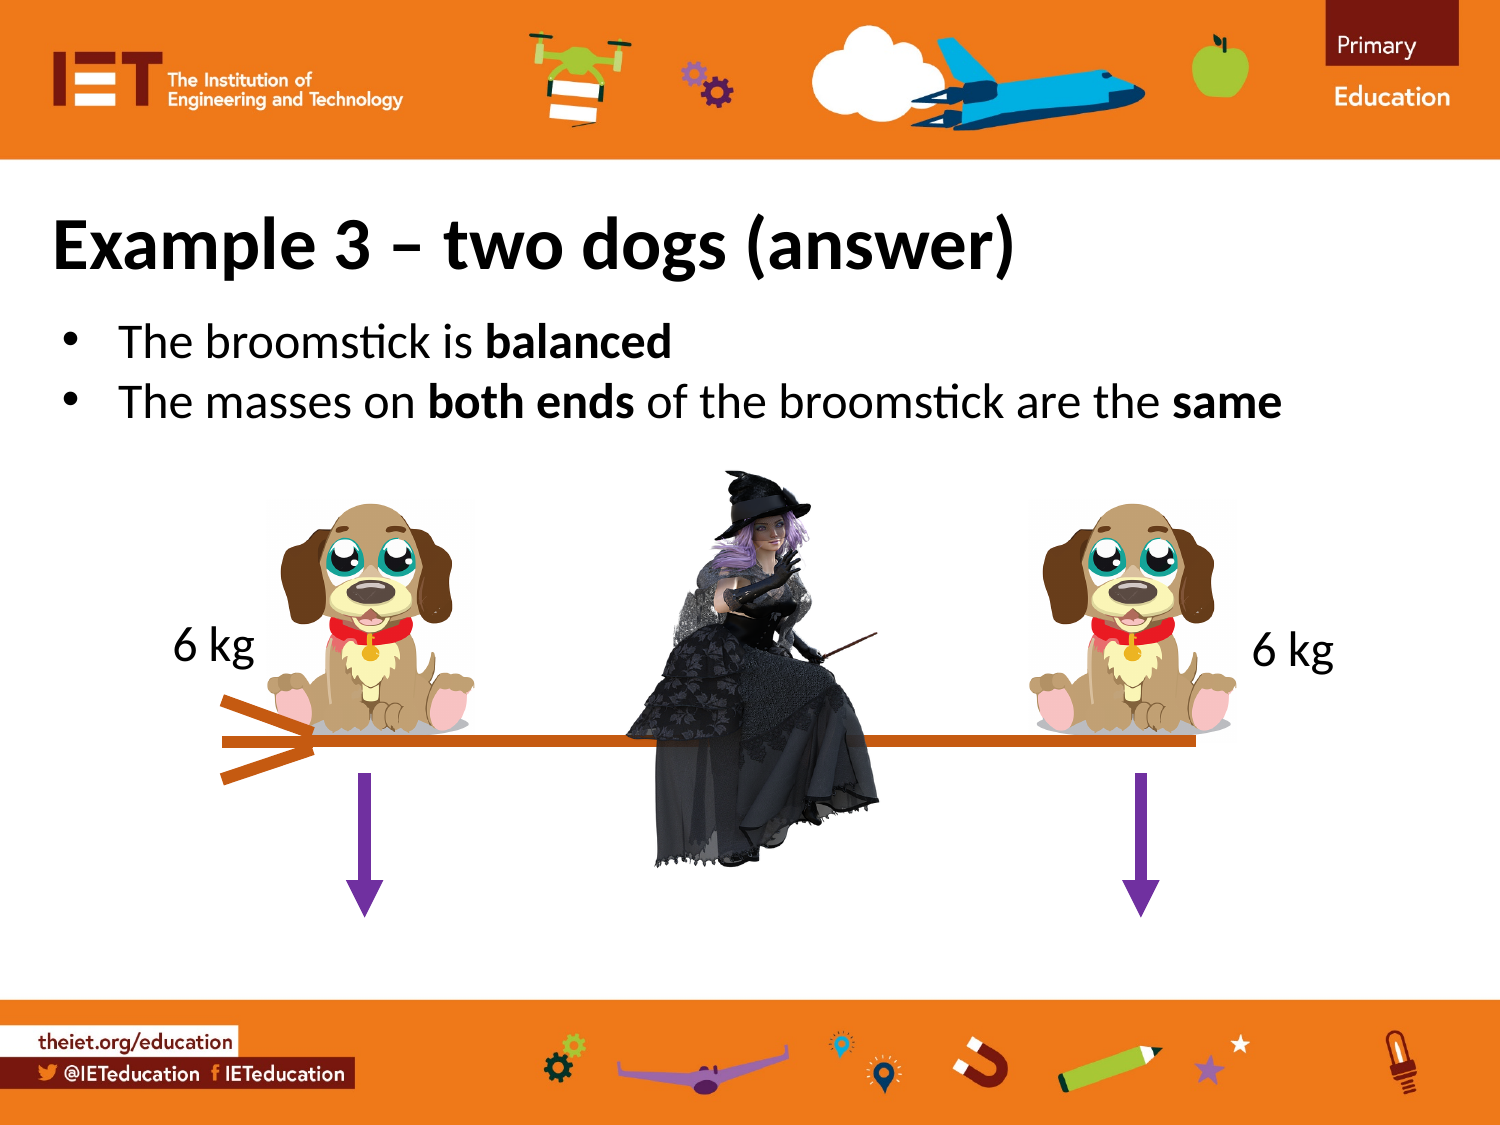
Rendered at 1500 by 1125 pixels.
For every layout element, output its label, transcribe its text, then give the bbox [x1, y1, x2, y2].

text_box 6 kg [1237, 608, 1362, 684]
picture [0, 0, 1500, 1125]
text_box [307, 459, 1197, 874]
text_box The broomstick is balanced The masses on both ends of the broomstick are the same [47, 300, 1500, 436]
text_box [221, 700, 313, 780]
title Example 3 – two dogs (answer) [37, 189, 1336, 301]
text_box 6 kg [157, 603, 266, 679]
